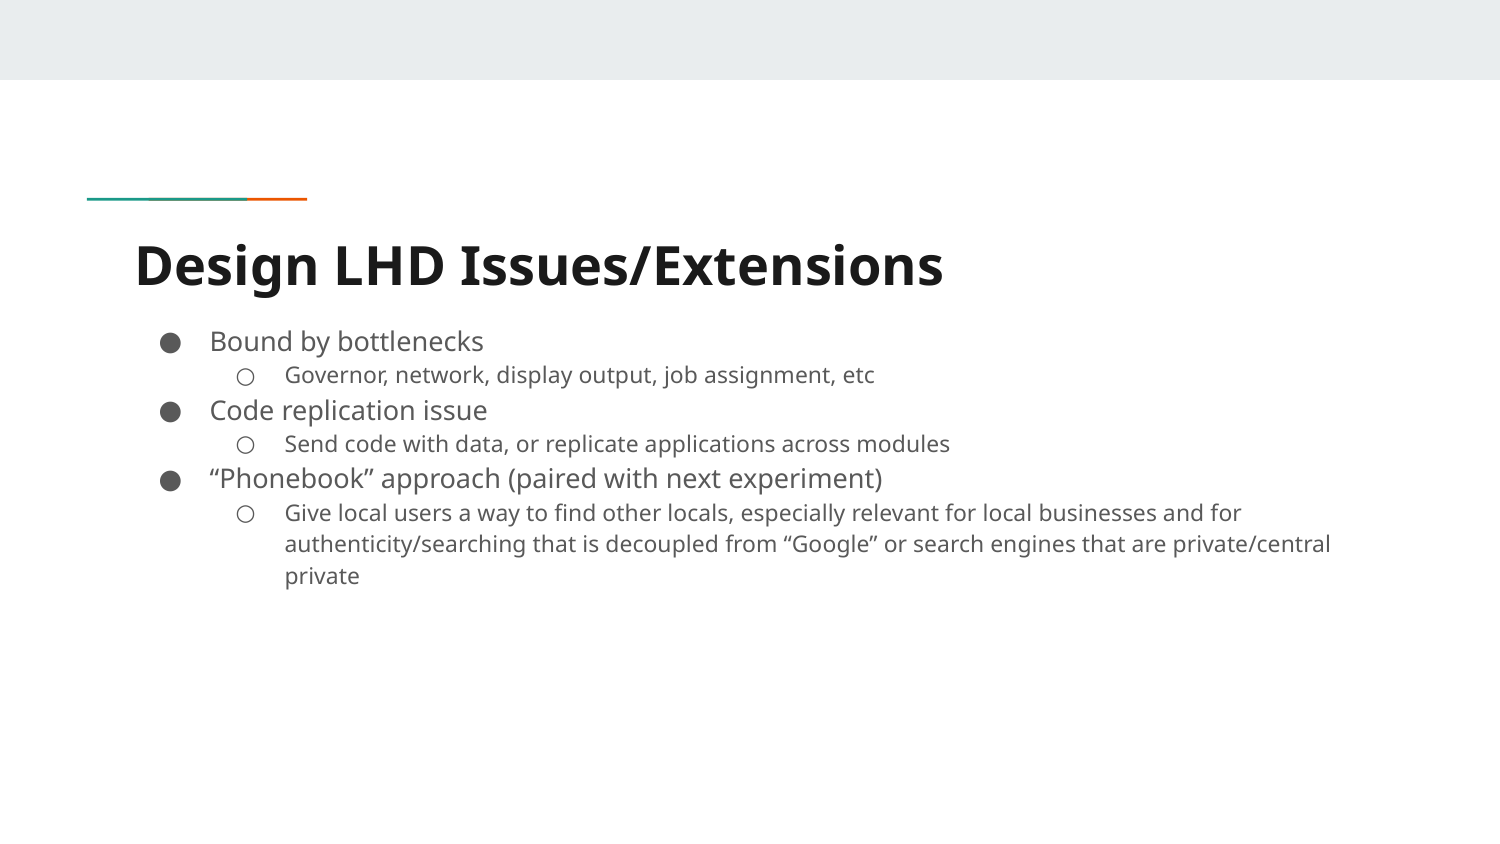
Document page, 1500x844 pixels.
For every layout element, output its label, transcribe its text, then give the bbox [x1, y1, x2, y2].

list Bound by bottlenecks Governor, network, display output, job assignment, etc Code replication issue Send code with data, or replicate applications across modules “Phonebook” approach (paired with next experiment) Give local users a way to find other locals, especially relevant for local businesses and for authenticity/searching that is decoupled from “Google” or search engines that are private/central private [119, 304, 1381, 712]
title Design LHD Issues/Extensions [119, 216, 1381, 304]
